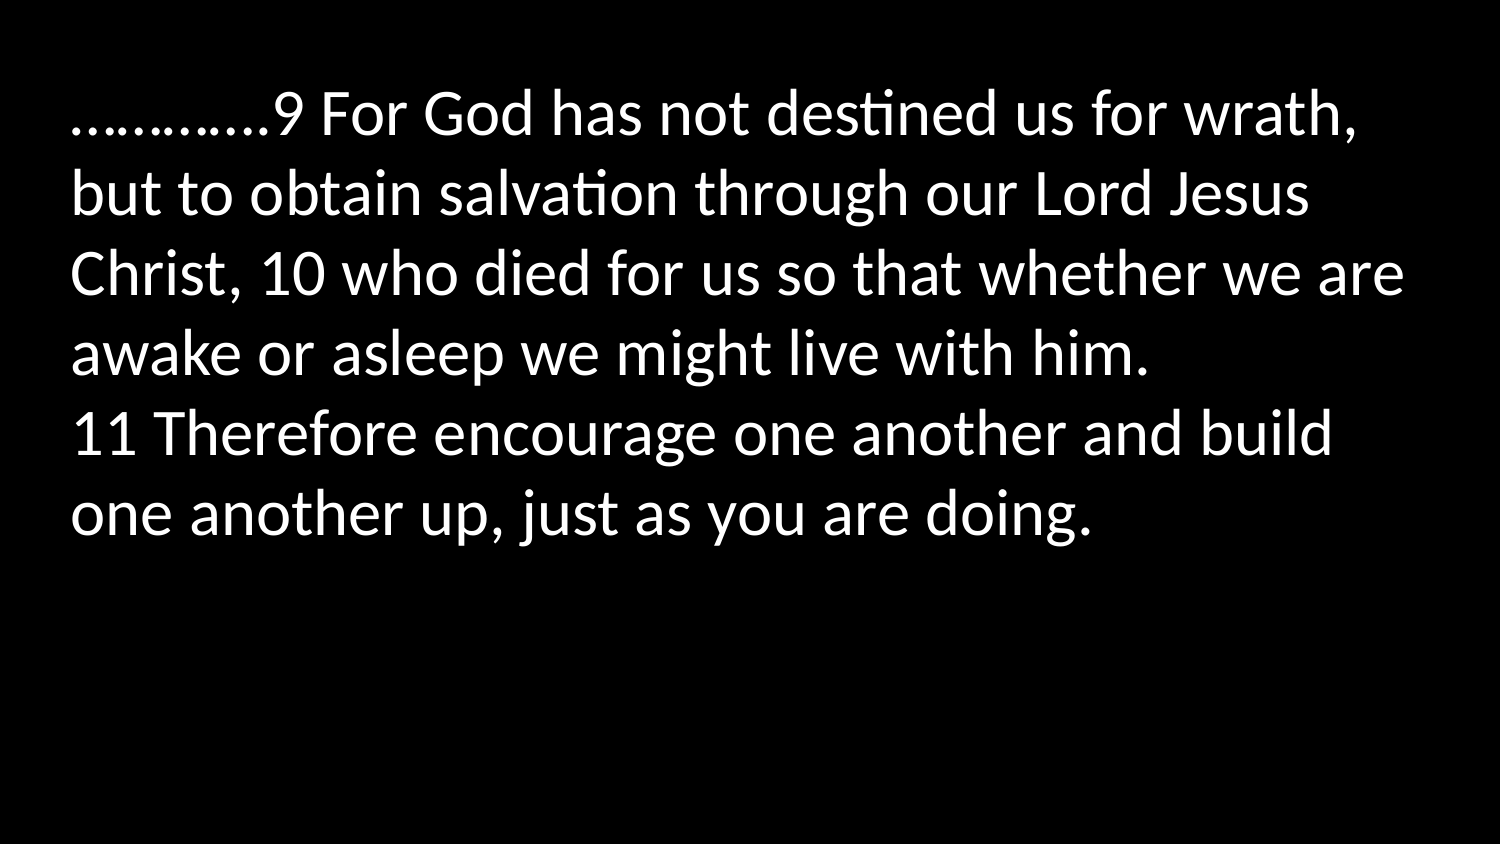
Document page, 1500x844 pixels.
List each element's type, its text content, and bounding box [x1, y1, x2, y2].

text_box ………….9 For God has not destined us for wrath, but to obtain salvation through our Lord Jesus Christ, 10 who died for us so that whether we are awake or asleep we might live with him. 11 Therefore encourage one another and build one another up, just as you are doing. [56, 61, 1448, 637]
